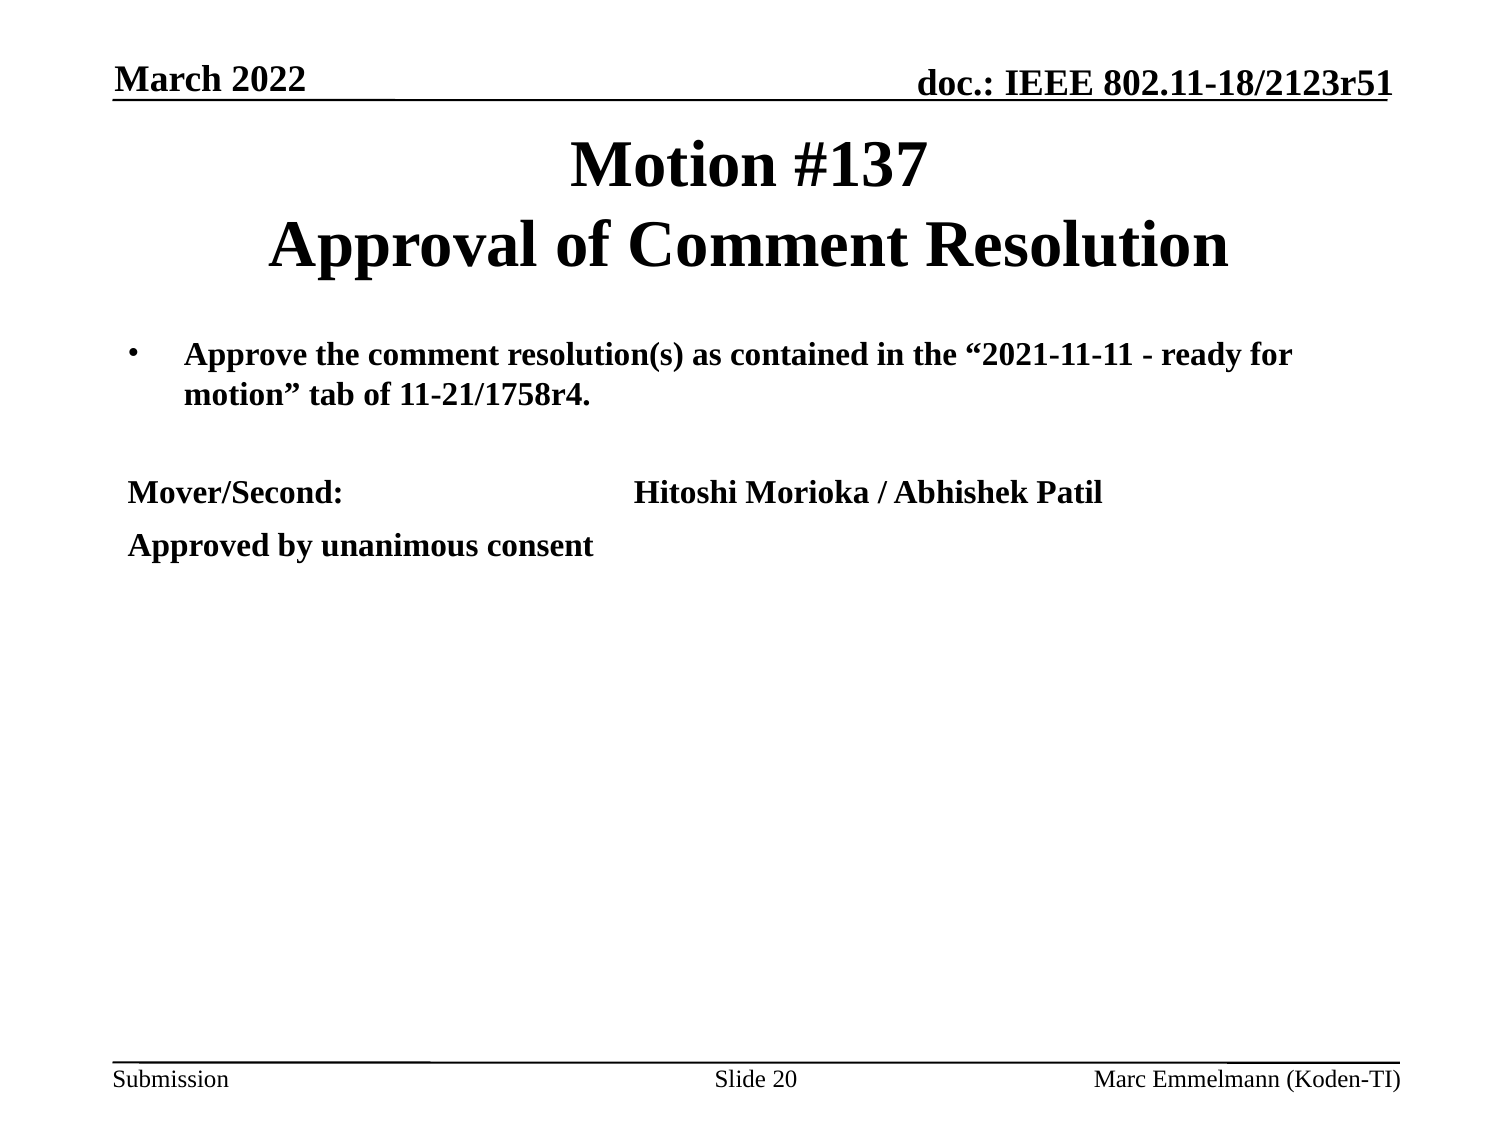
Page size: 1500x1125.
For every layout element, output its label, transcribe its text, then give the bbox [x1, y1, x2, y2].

list Approve the comment resolution(s) as contained in the “2021-11-11 - ready for motion” tab of 11-21/1758r4. Mover/Second: Hitoshi Morioka / Abhishek Patil Approved by unanimous consent [112, 324, 1388, 1000]
slide_number Slide 20 [712, 1061, 800, 1123]
title Motion #137 Approval of Comment Resolution [112, 112, 1388, 288]
footer Marc Emmelmann (Koden-TI) [878, 1061, 1402, 1093]
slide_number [114, 54, 423, 100]
